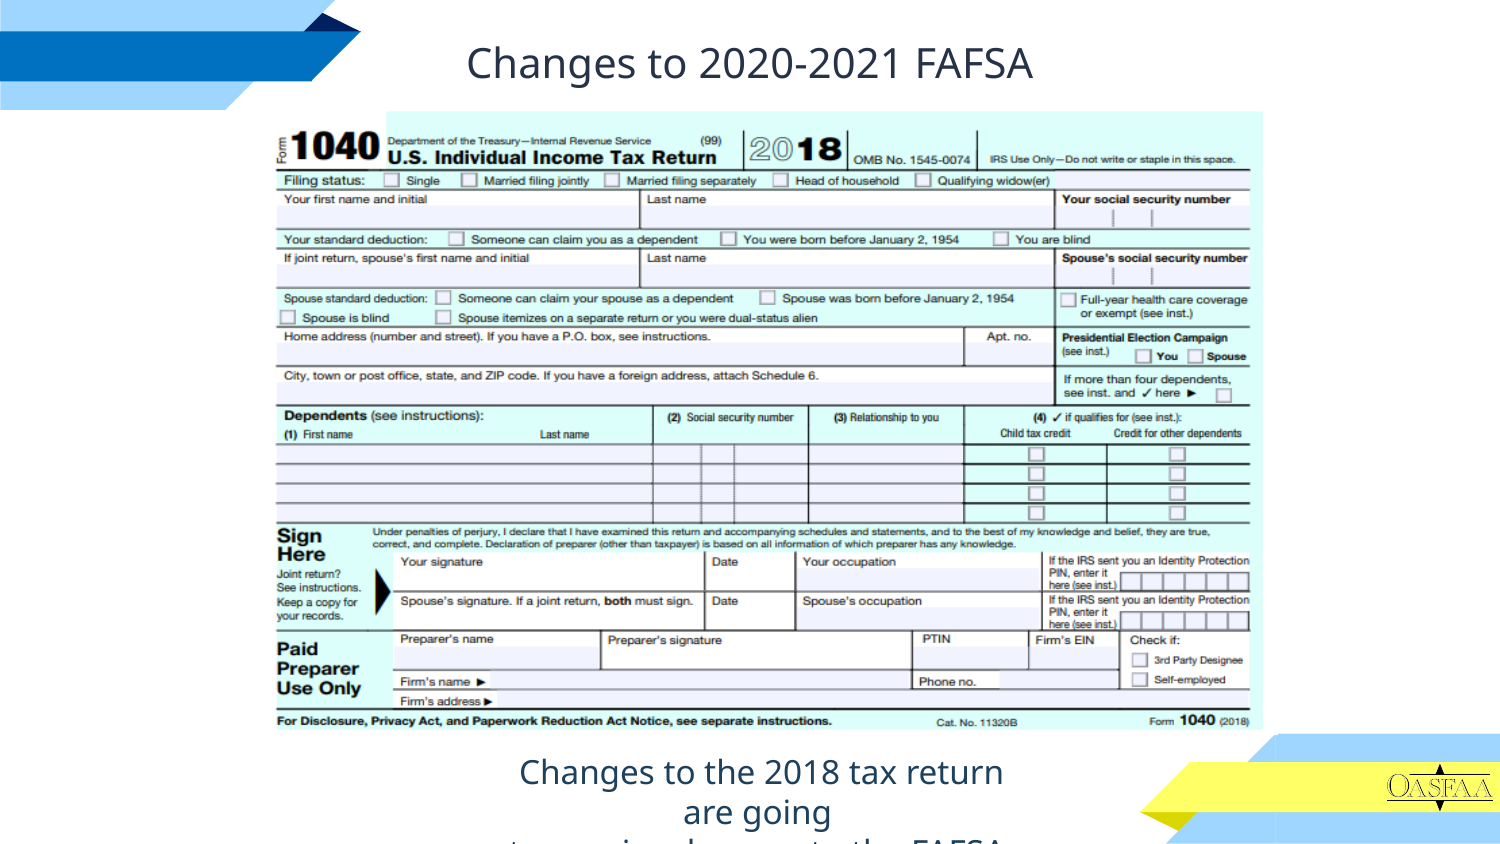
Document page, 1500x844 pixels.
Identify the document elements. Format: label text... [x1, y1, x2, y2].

text_box Changes to 2020-2021 FAFSA [378, 7, 1122, 107]
text_box Changes to the 2018 tax return are going to require changes to the FAFSA. [477, 744, 1047, 844]
picture [245, 109, 1279, 735]
picture [1387, 763, 1493, 812]
